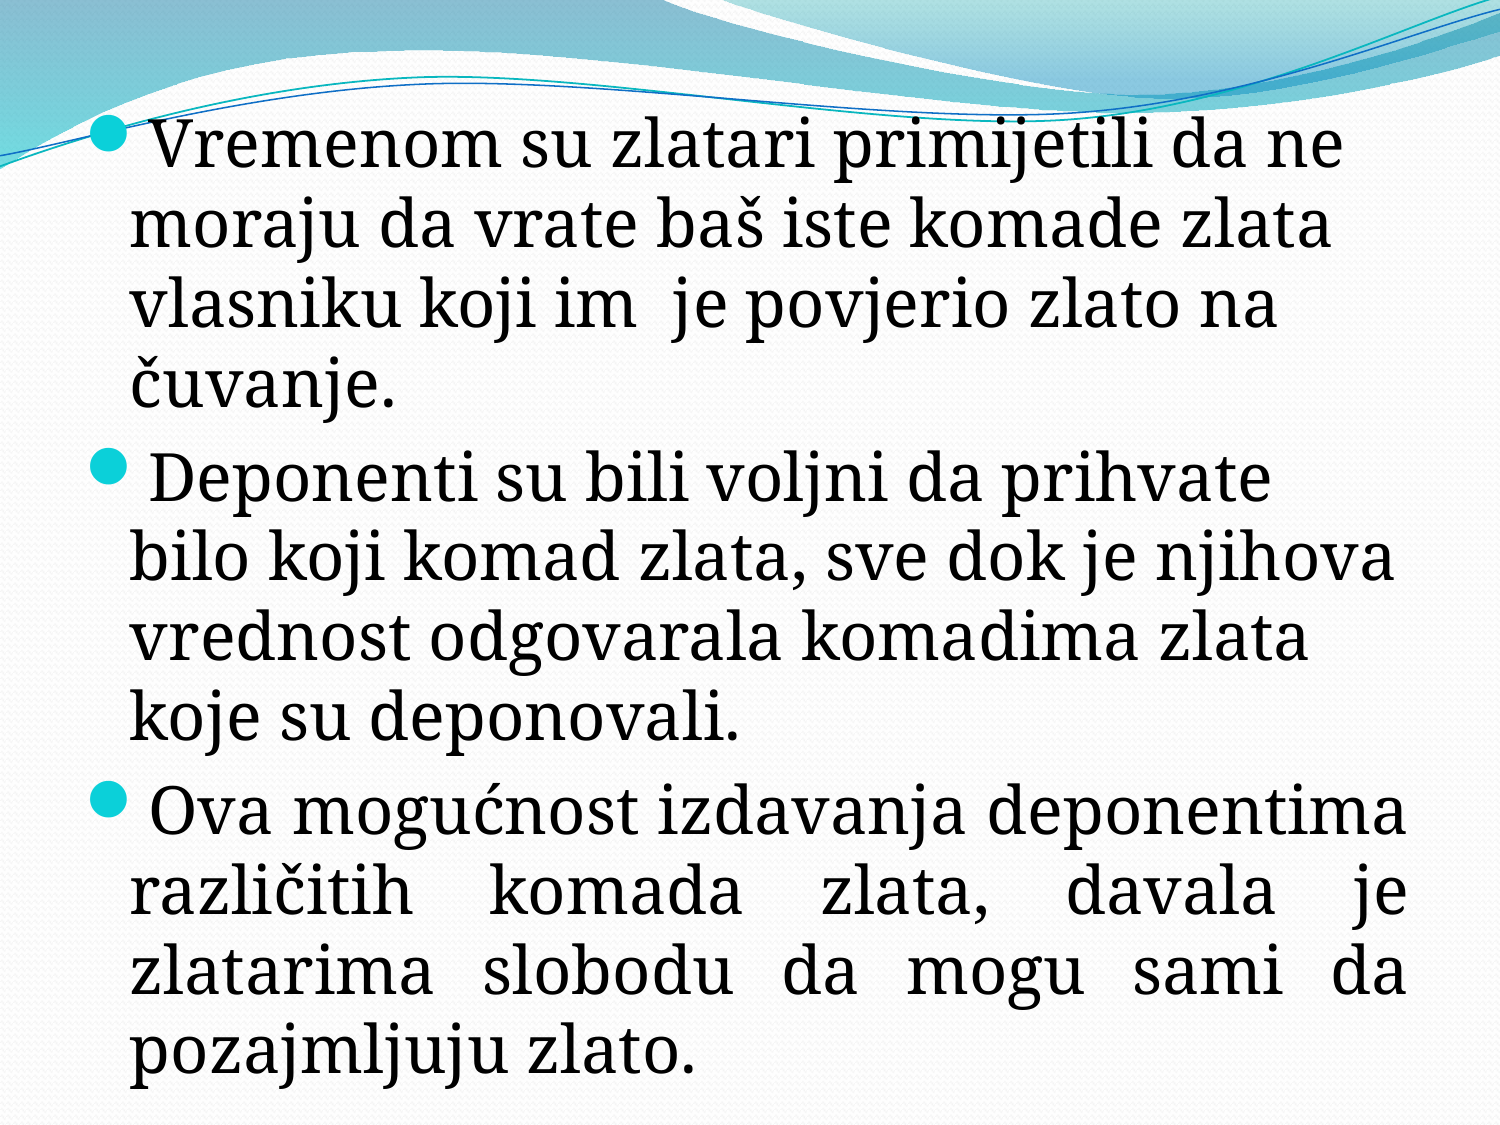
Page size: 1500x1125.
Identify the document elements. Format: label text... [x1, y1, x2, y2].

list Vremenom su zlatari primijetili da ne moraju da vrate baš iste komade zlata vlasniku koji im je povjerio zlato na čuvanje. Deponenti su bili voljni da prihvate bilo koji komad zlata, sve dok je njihova vrednost odgovarala komadima zlata koje su deponovali. Ova mogućnost izdavanja deponentima različitih komada zlata, davala je zlatarima slobodu da mogu sami da pozajmljuju zlato. [70, 93, 1425, 1038]
